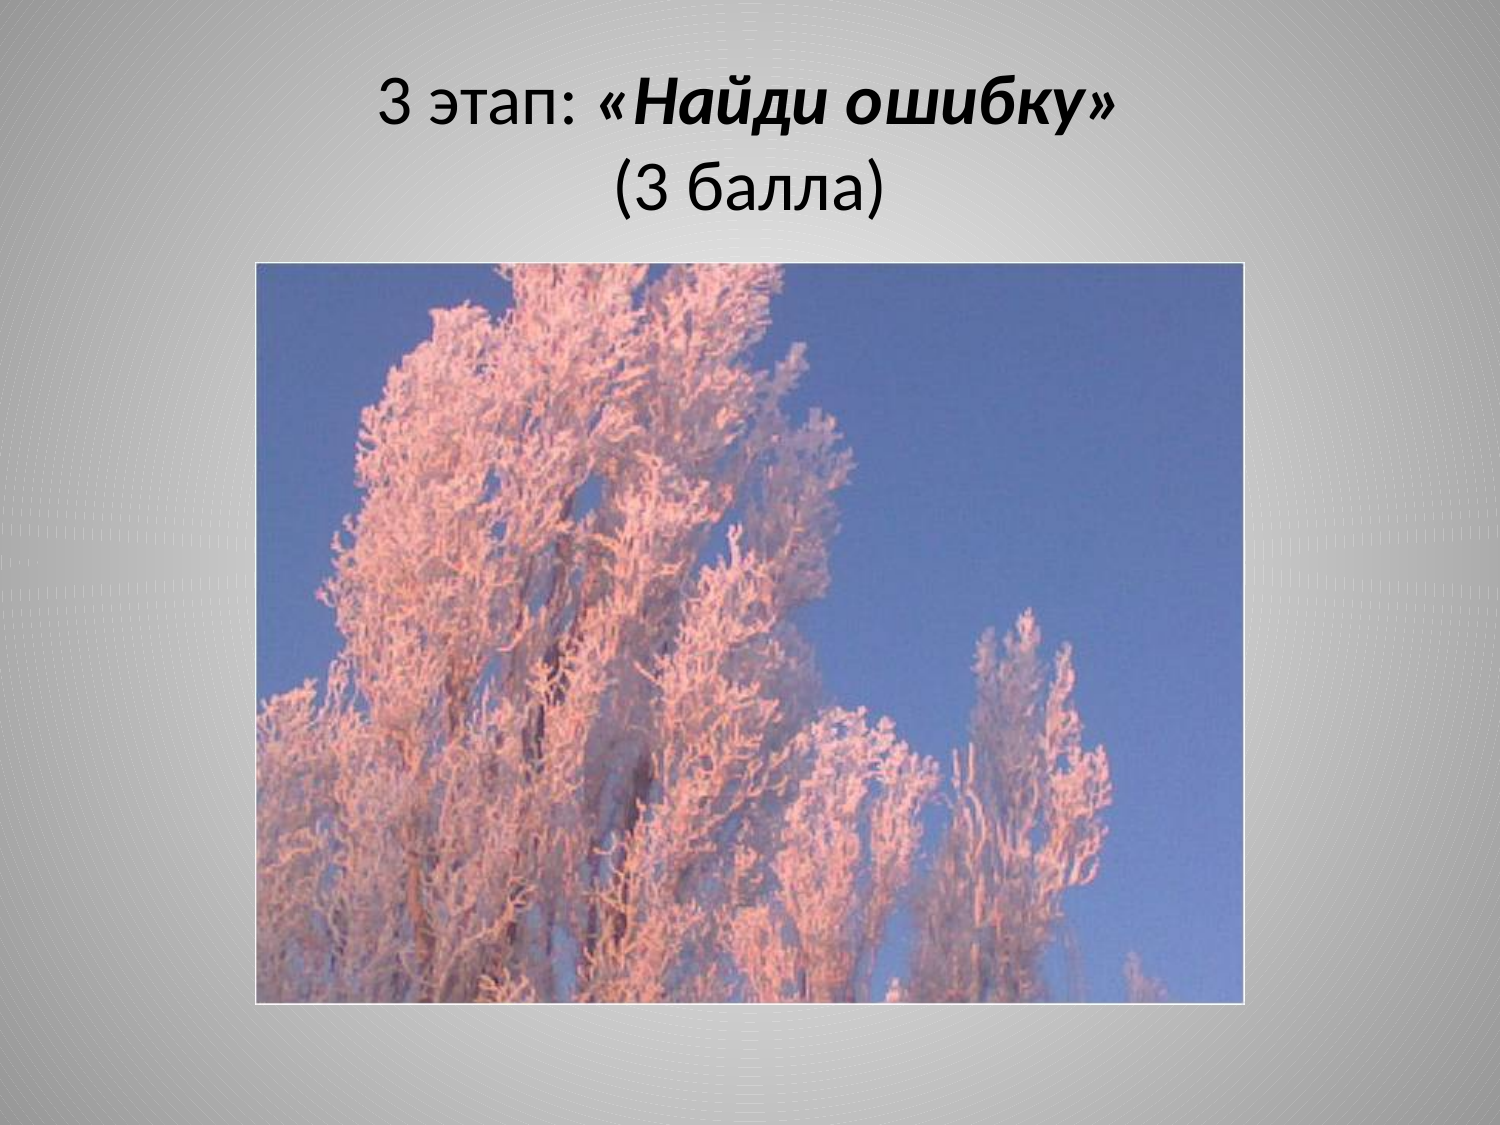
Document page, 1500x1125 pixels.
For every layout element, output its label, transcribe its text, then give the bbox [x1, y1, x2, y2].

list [255, 262, 1245, 1006]
title 3 этап: «Найди ошибку» (3 балла) [75, 45, 1425, 233]
